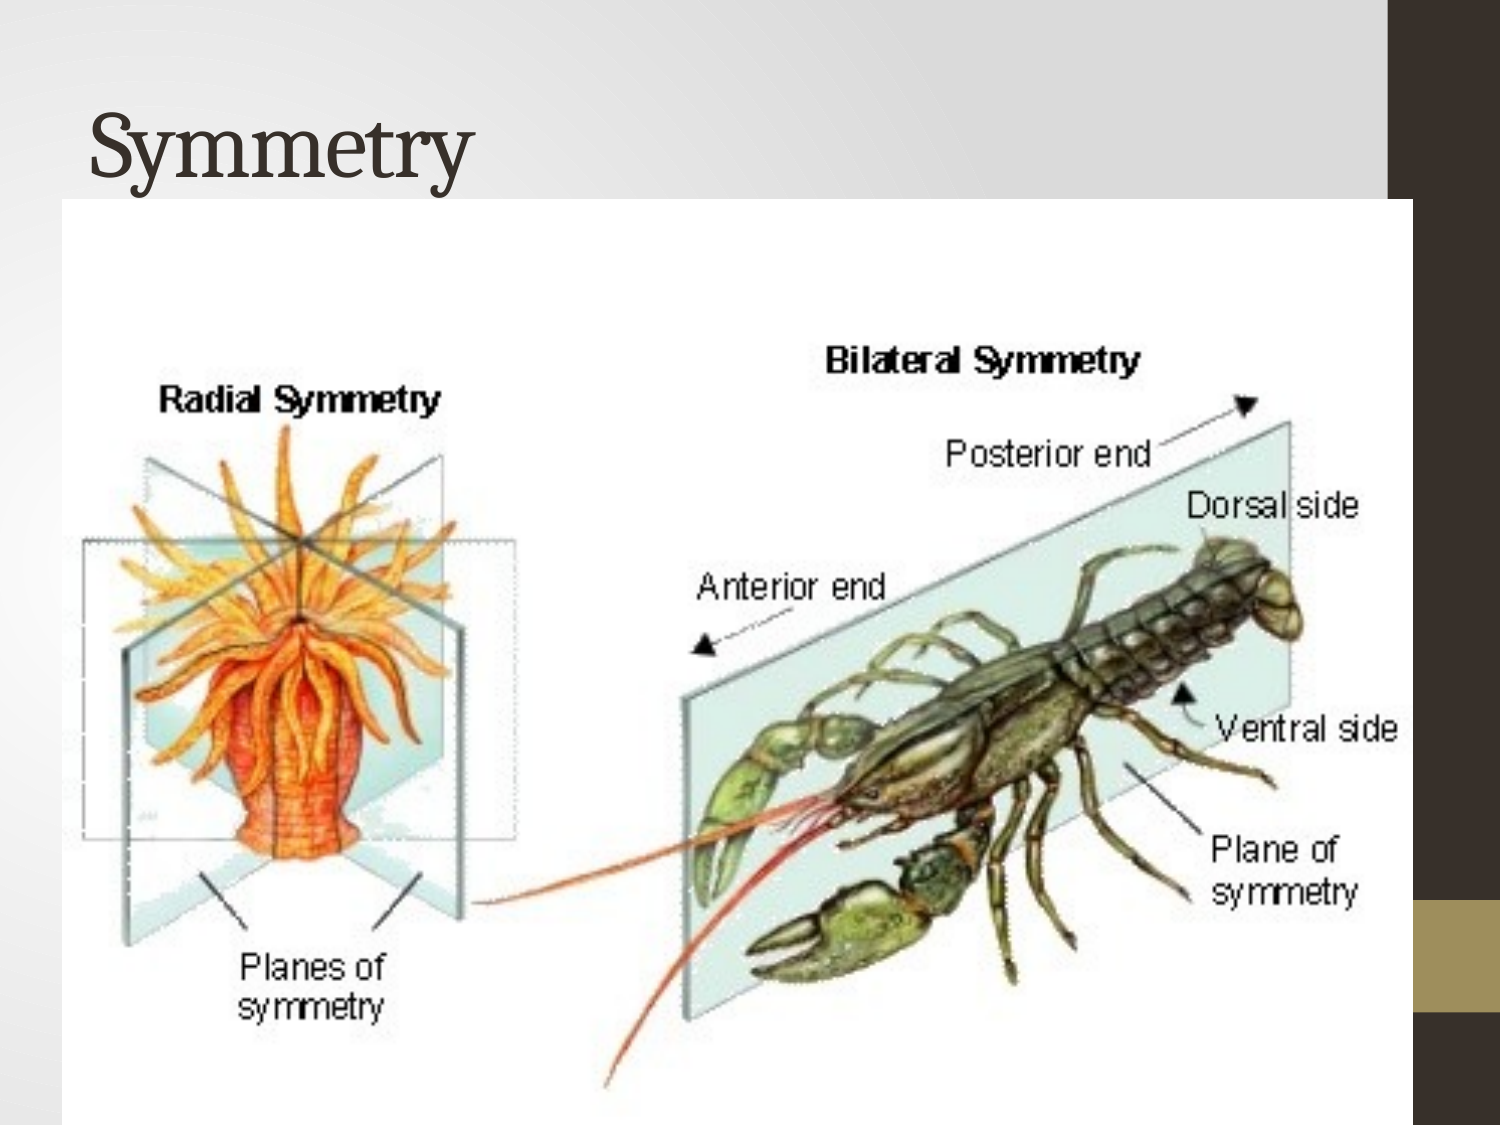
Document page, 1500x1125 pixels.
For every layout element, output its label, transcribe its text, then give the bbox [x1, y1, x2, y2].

title Symmetry [75, 45, 1325, 192]
picture [61, 199, 1413, 1125]
